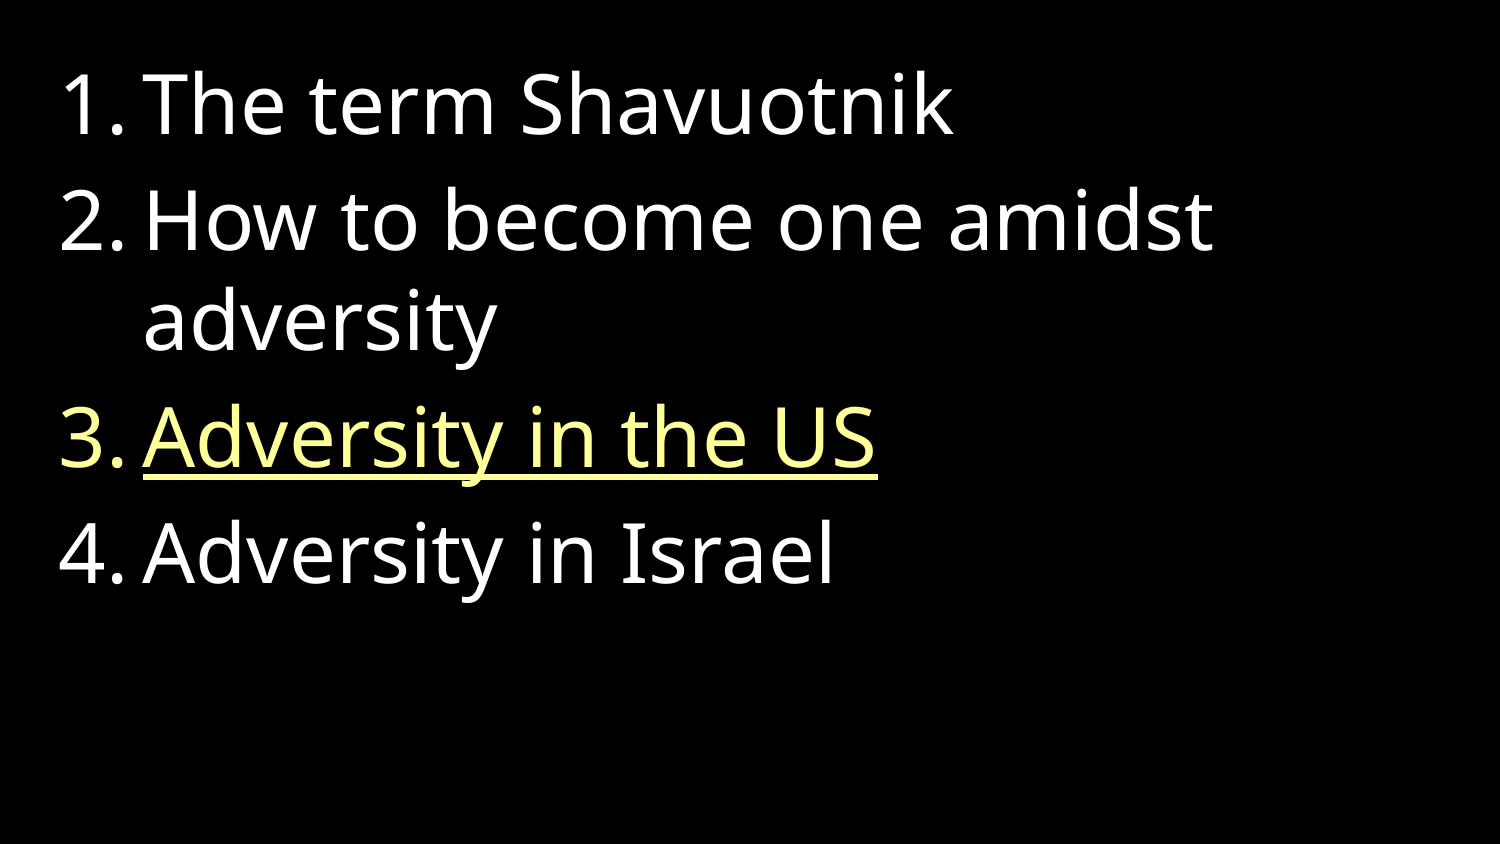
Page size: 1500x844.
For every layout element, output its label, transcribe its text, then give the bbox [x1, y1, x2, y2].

list The term Shavuotnik How to become one amidst adversity Adversity in the US Adversity in Israel [50, 46, 1425, 810]
